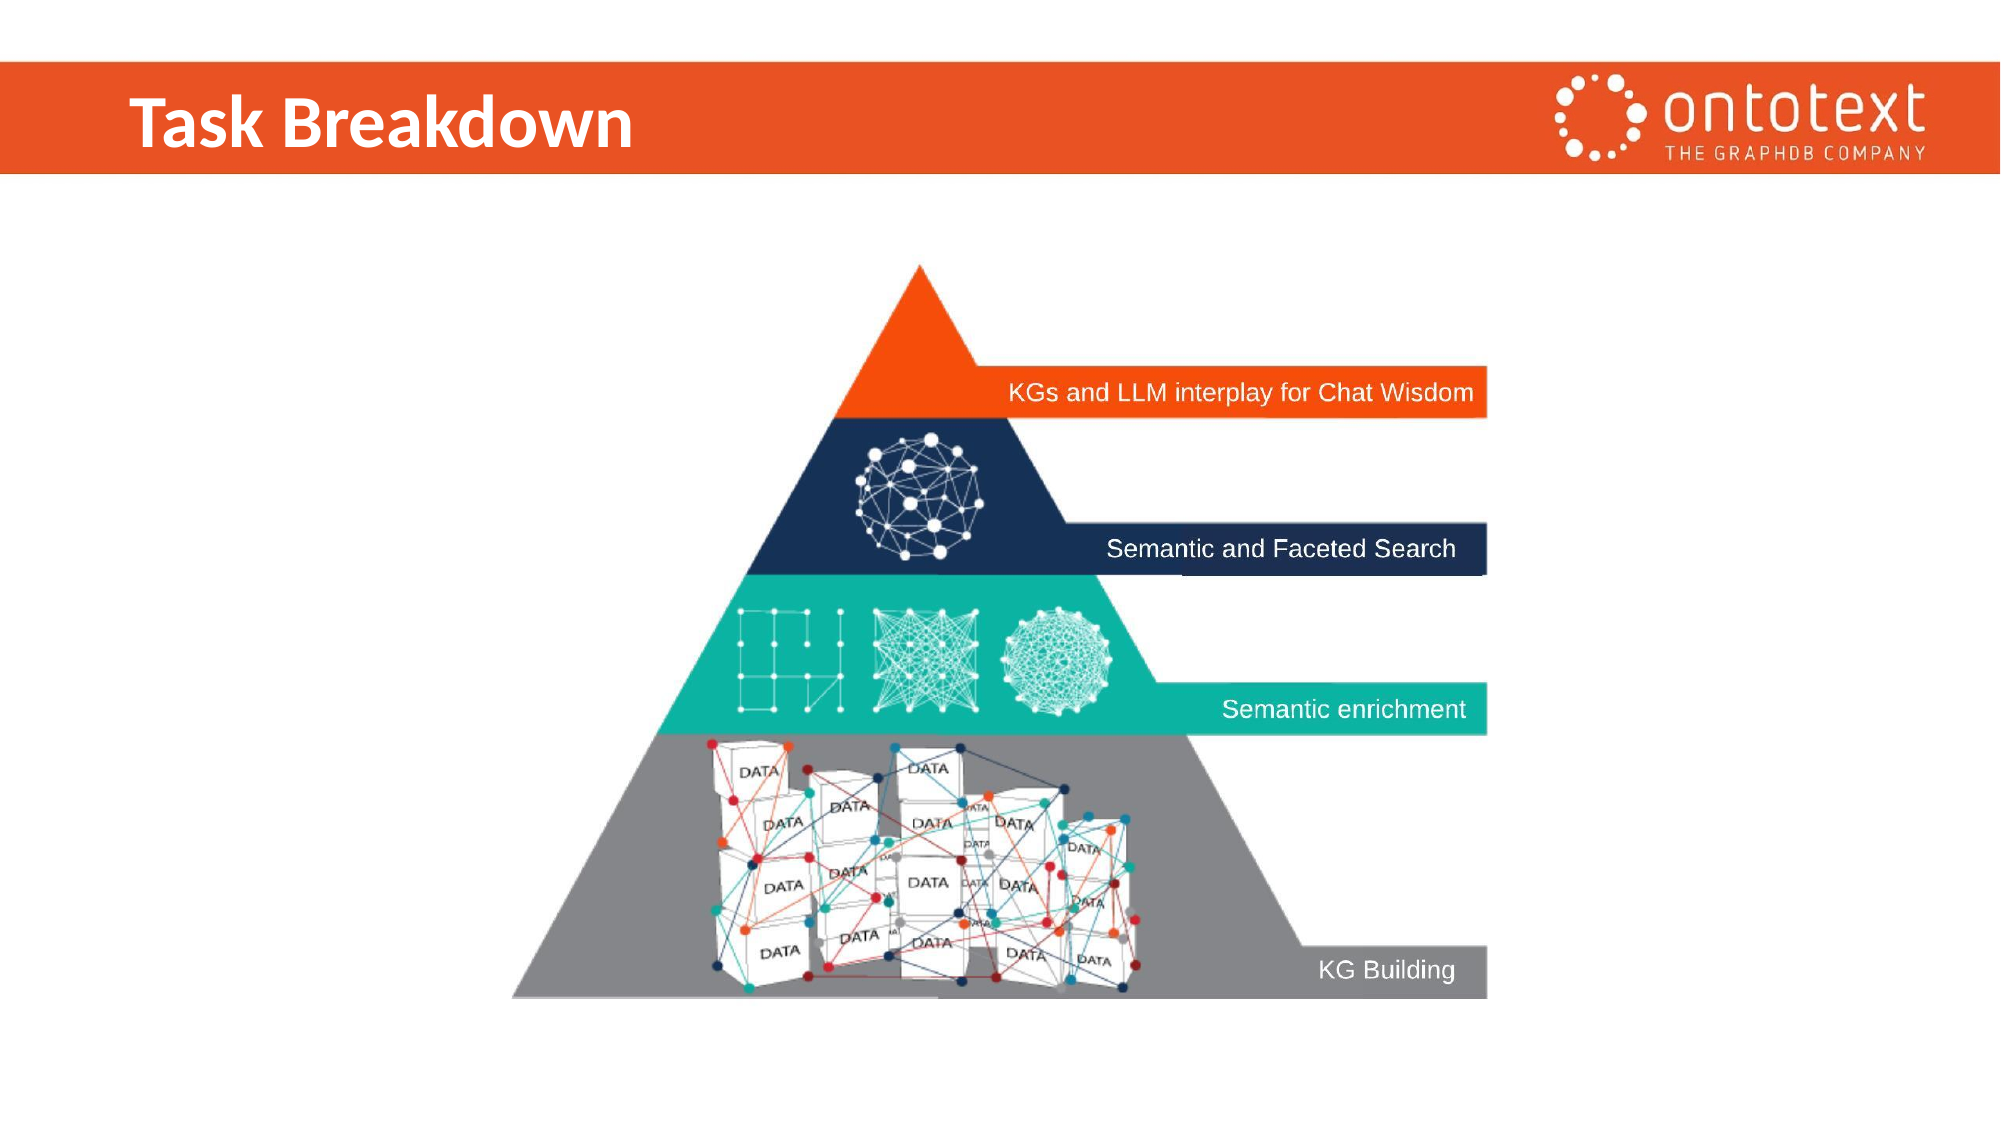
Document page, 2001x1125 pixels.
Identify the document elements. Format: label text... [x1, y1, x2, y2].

text_box Task Breakdown [23, 78, 1392, 162]
picture [0, 0, 2001, 1125]
